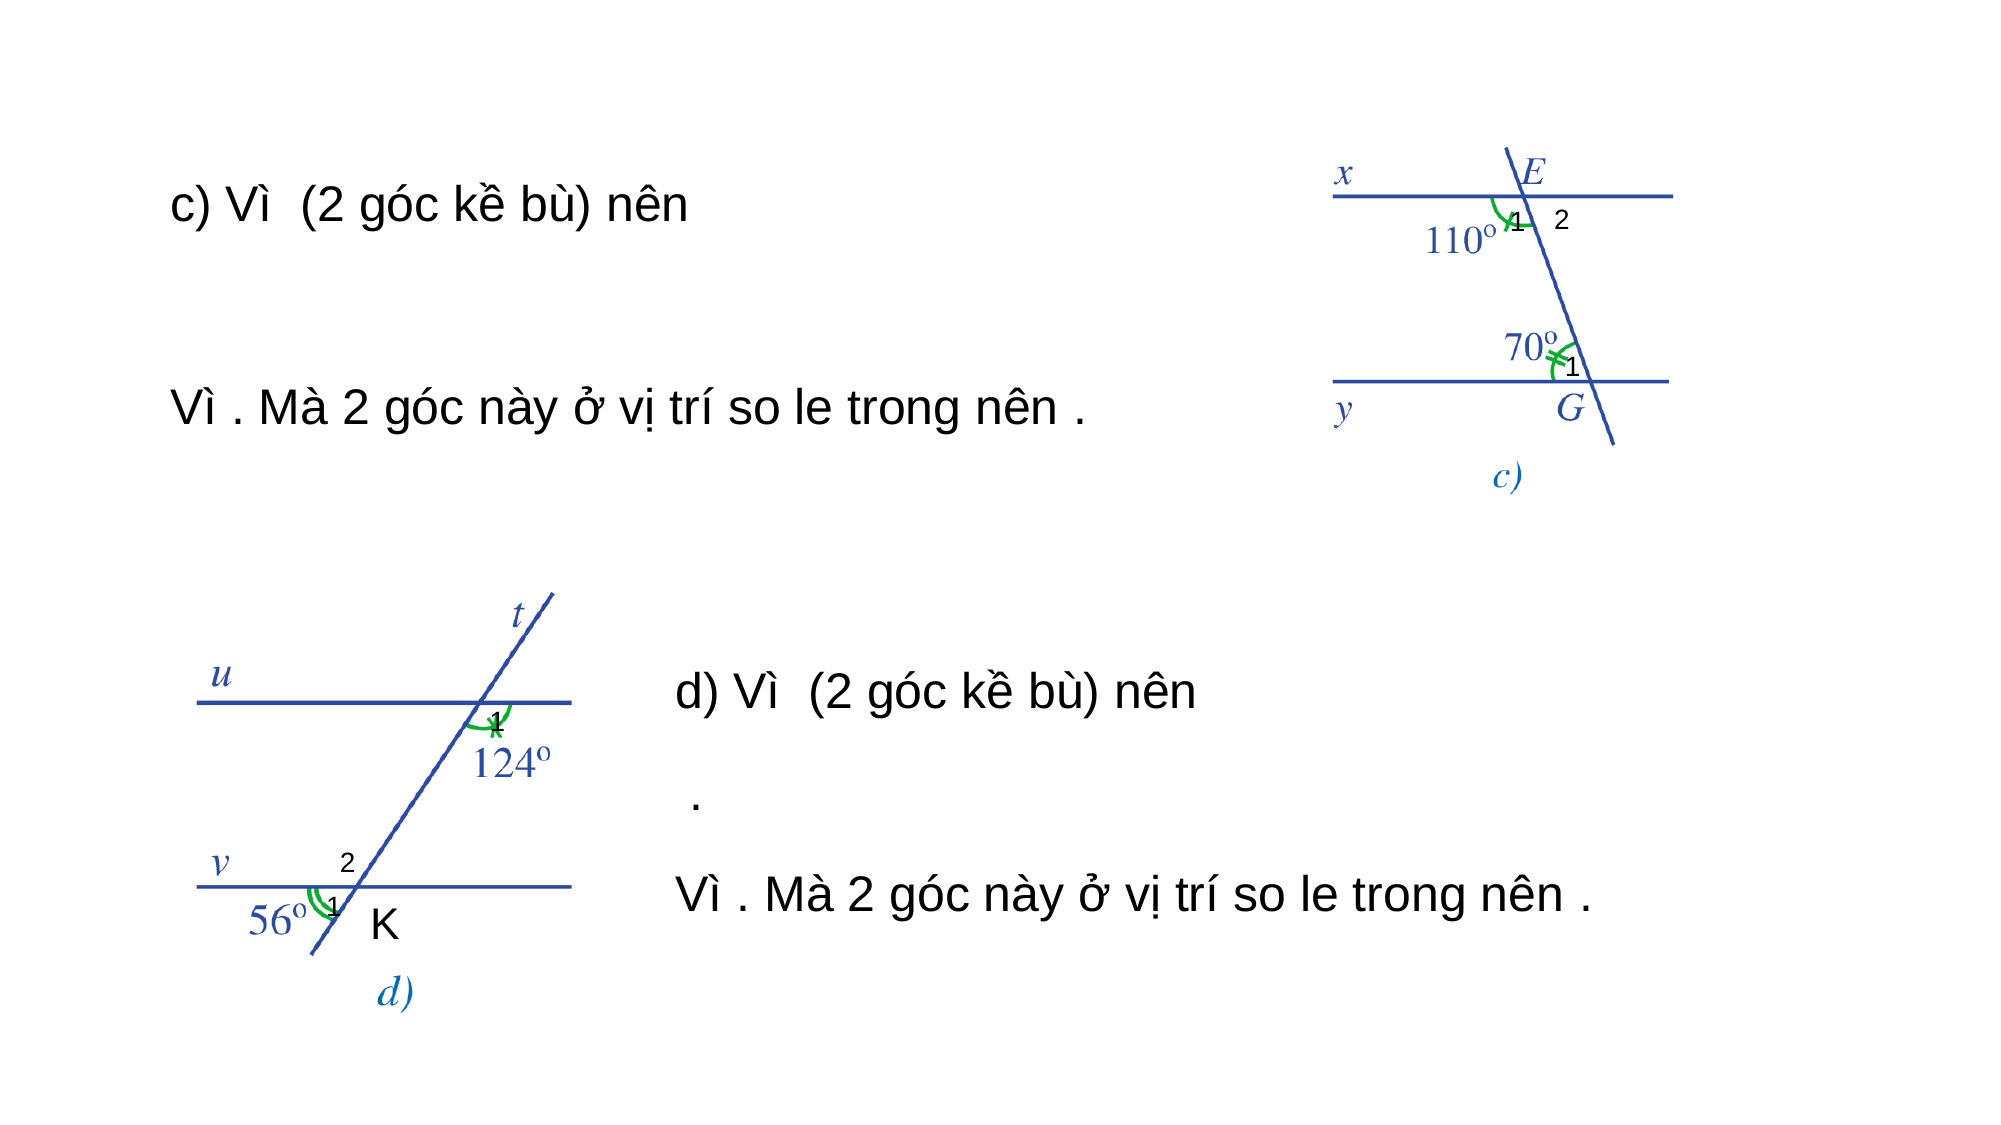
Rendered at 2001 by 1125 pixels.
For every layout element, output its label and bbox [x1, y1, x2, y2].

text_box [125, 104, 1767, 1061]
text_box [1303, 115, 1687, 512]
text_box [183, 568, 599, 1032]
